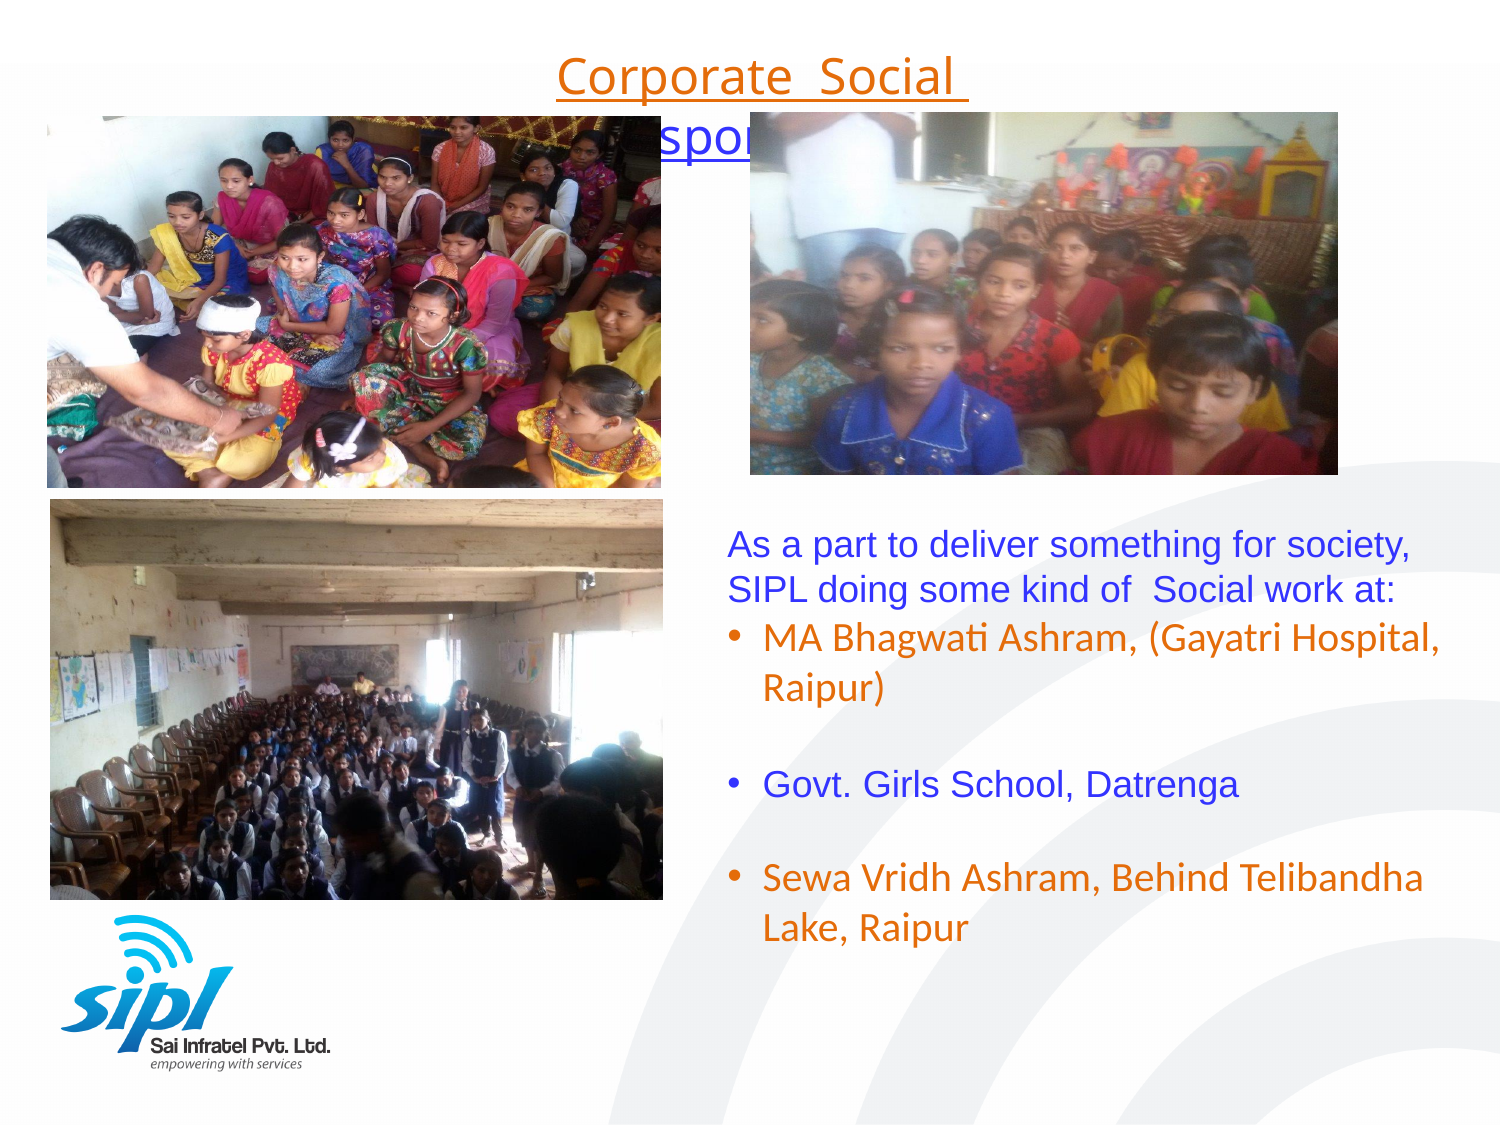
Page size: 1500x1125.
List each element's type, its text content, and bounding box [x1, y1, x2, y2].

picture [0, 63, 1500, 1125]
text_box As a part to deliver something for society, SIPL doing some kind of Social work at: MA Bhagwati Ashram, (Gayatri Hospital, Raipur) Govt. Girls School, Datrenga Sewa Vridh Ashram, Behind Telibandha Lake, Raipur [712, 512, 1500, 958]
text_box Corporate Social Responsibility [387, 37, 1138, 252]
